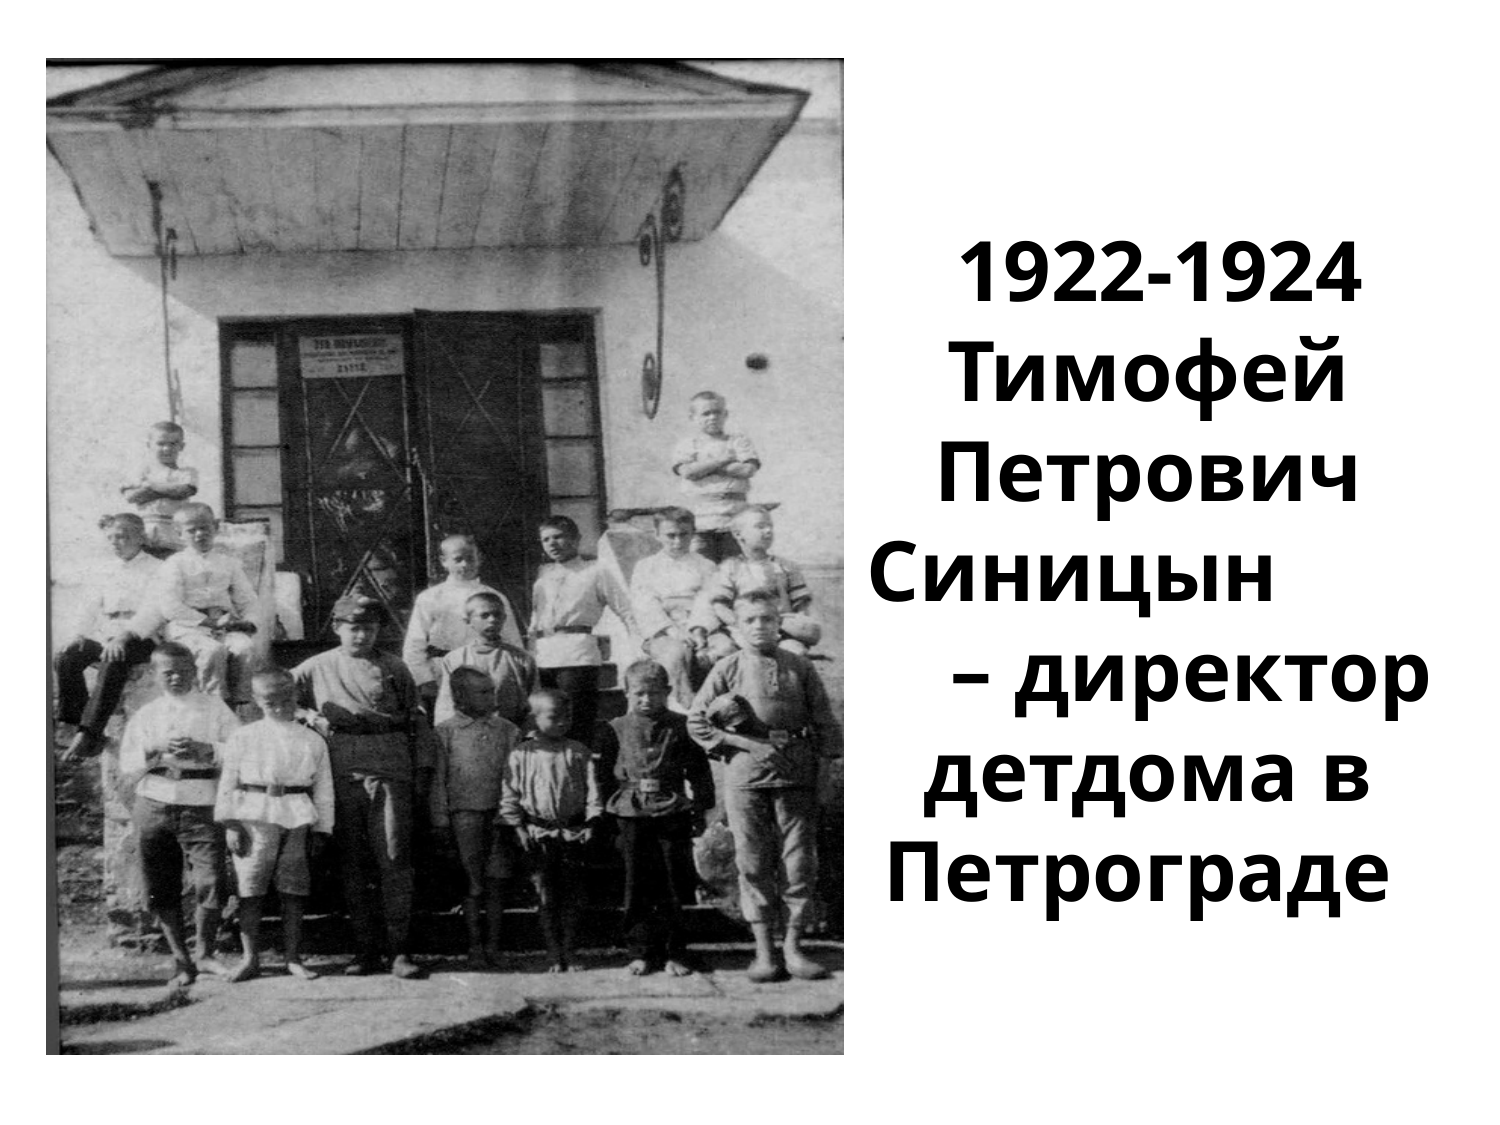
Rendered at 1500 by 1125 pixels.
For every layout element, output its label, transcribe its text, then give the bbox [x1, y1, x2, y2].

text_box 1922-1924 Тимофей Петрович Синицын – директор детдома в Петрограде [848, 210, 1454, 926]
picture [46, 58, 844, 1055]
